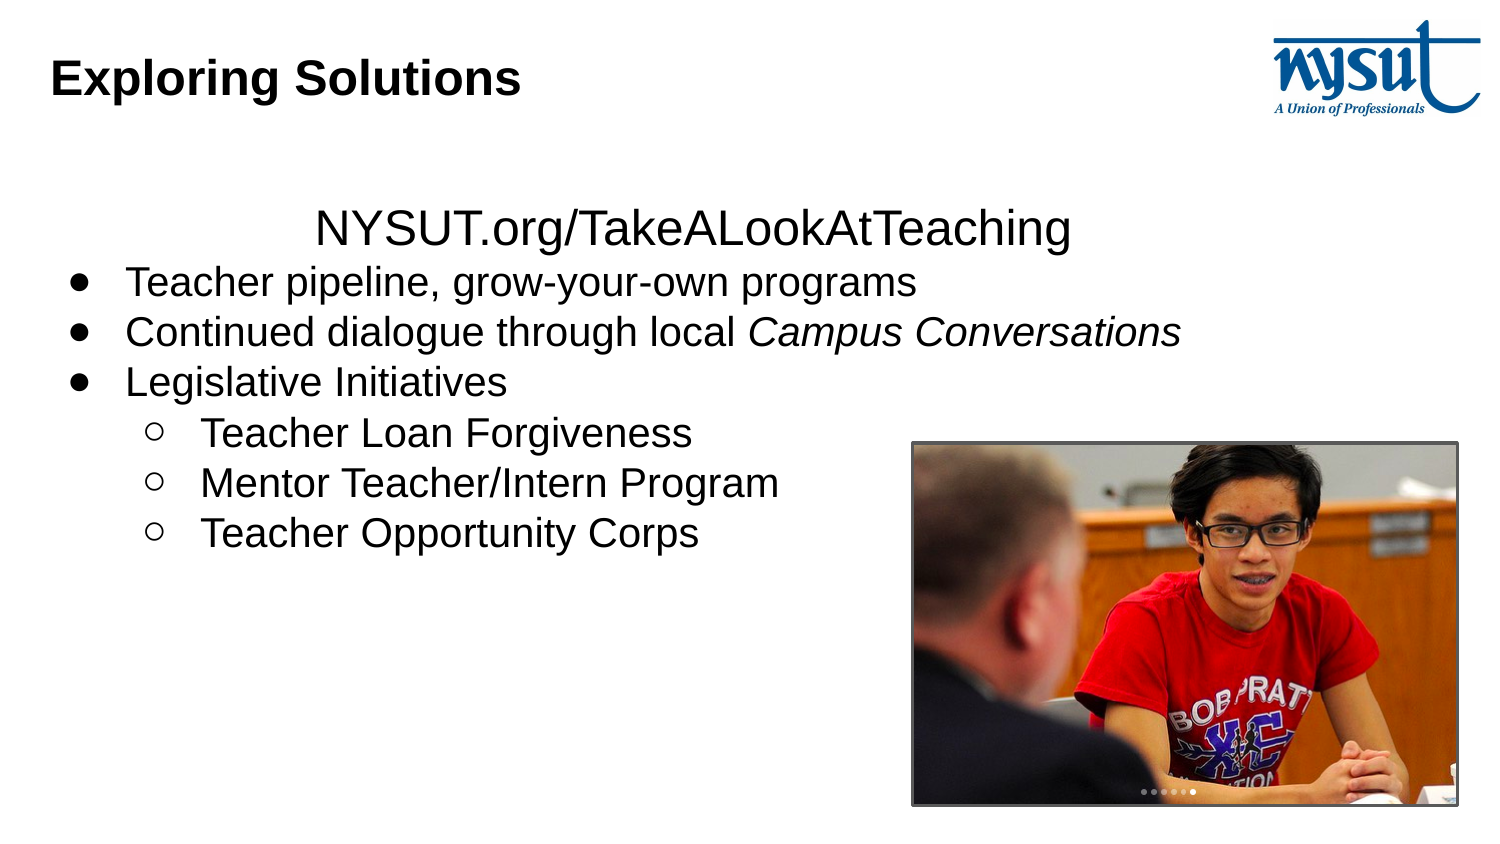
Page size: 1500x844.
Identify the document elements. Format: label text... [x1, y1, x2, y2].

picture [1273, 19, 1482, 117]
picture [914, 444, 1457, 805]
text_box Exploring Solutions NYSUT.org/TakeALookAtTeaching Teacher pipeline, grow-your-own programs Continued dialogue through local Campus Conversations Legislative Initiatives Teacher Loan Forgiveness Mentor Teacher/Intern Program Teacher Opportunity Corps [35, 30, 1352, 776]
